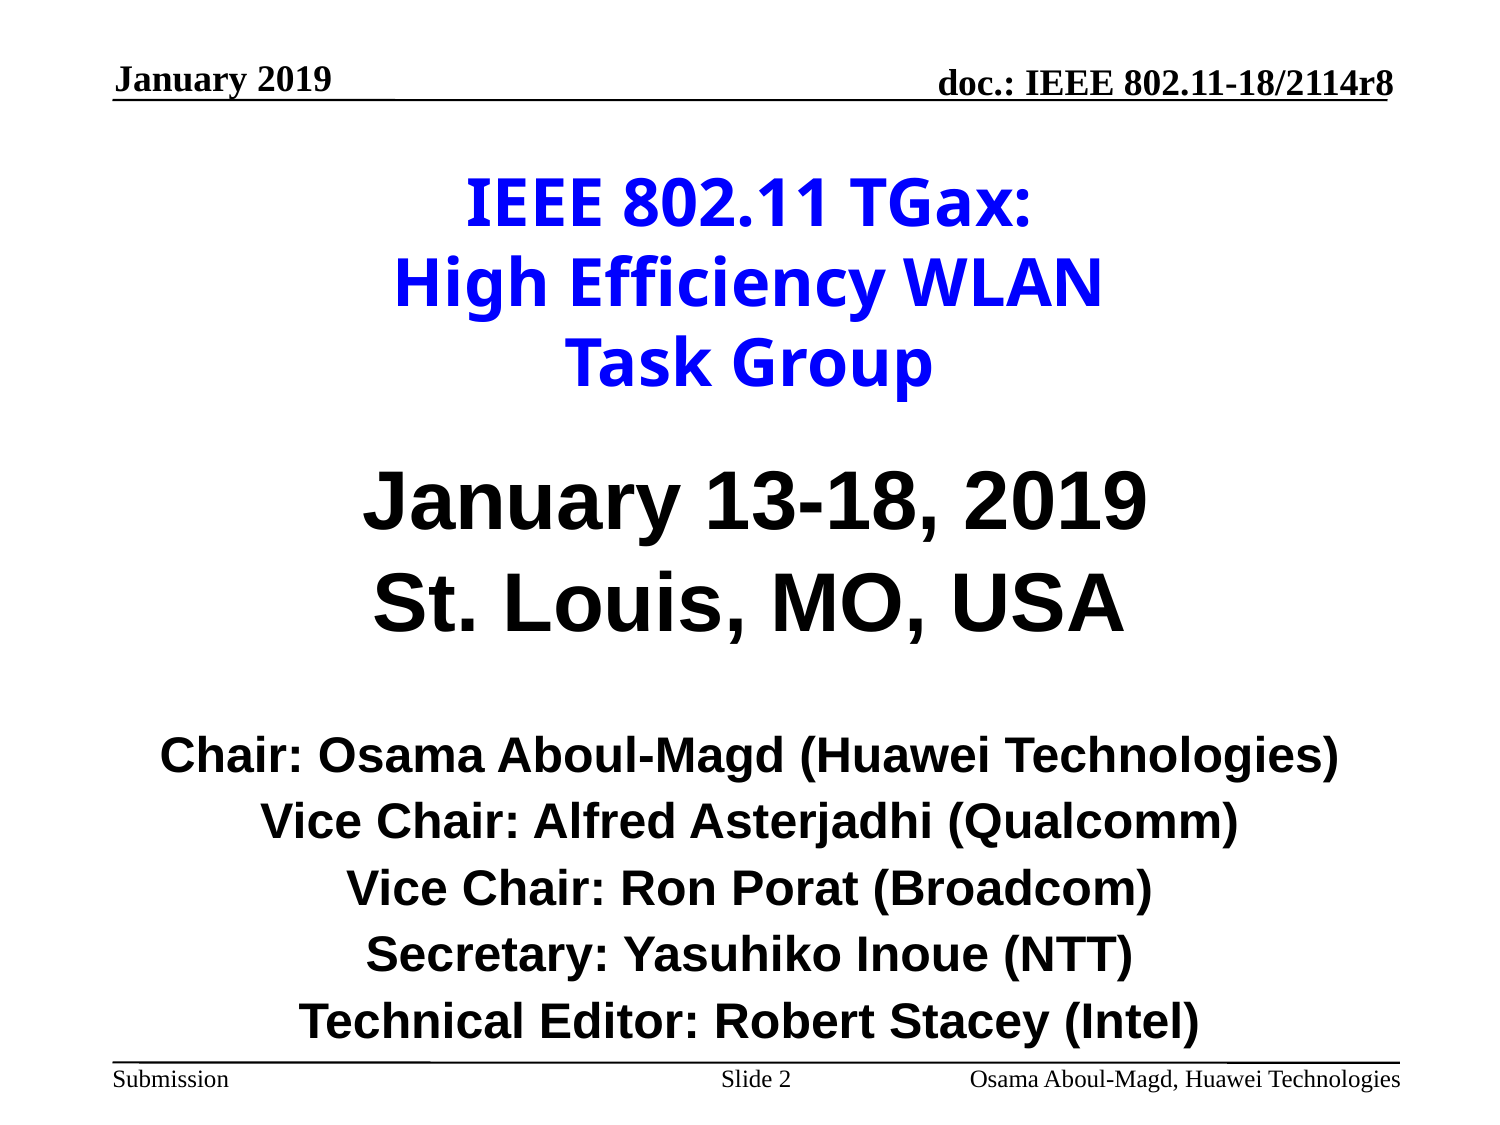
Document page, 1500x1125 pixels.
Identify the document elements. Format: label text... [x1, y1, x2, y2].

footer Osama Aboul-Magd, Huawei Technologies [878, 1061, 1402, 1093]
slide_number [114, 54, 423, 100]
title IEEE 802.11 TGax: High Efficiency WLAN Task Group [112, 112, 1388, 288]
list January 13-18, 2019 St. Louis, MO, USA Chair: Osama Aboul-Magd (Huawei Technologies) Vice Chair: Alfred Asterjadhi (Qualcomm) Vice Chair: Ron Porat (Broadcom) Secretary: Yasuhiko Inoue (NTT) Technical Editor: Robert Stacey (Intel) [112, 449, 1388, 938]
slide_number Slide 2 [712, 1061, 800, 1123]
